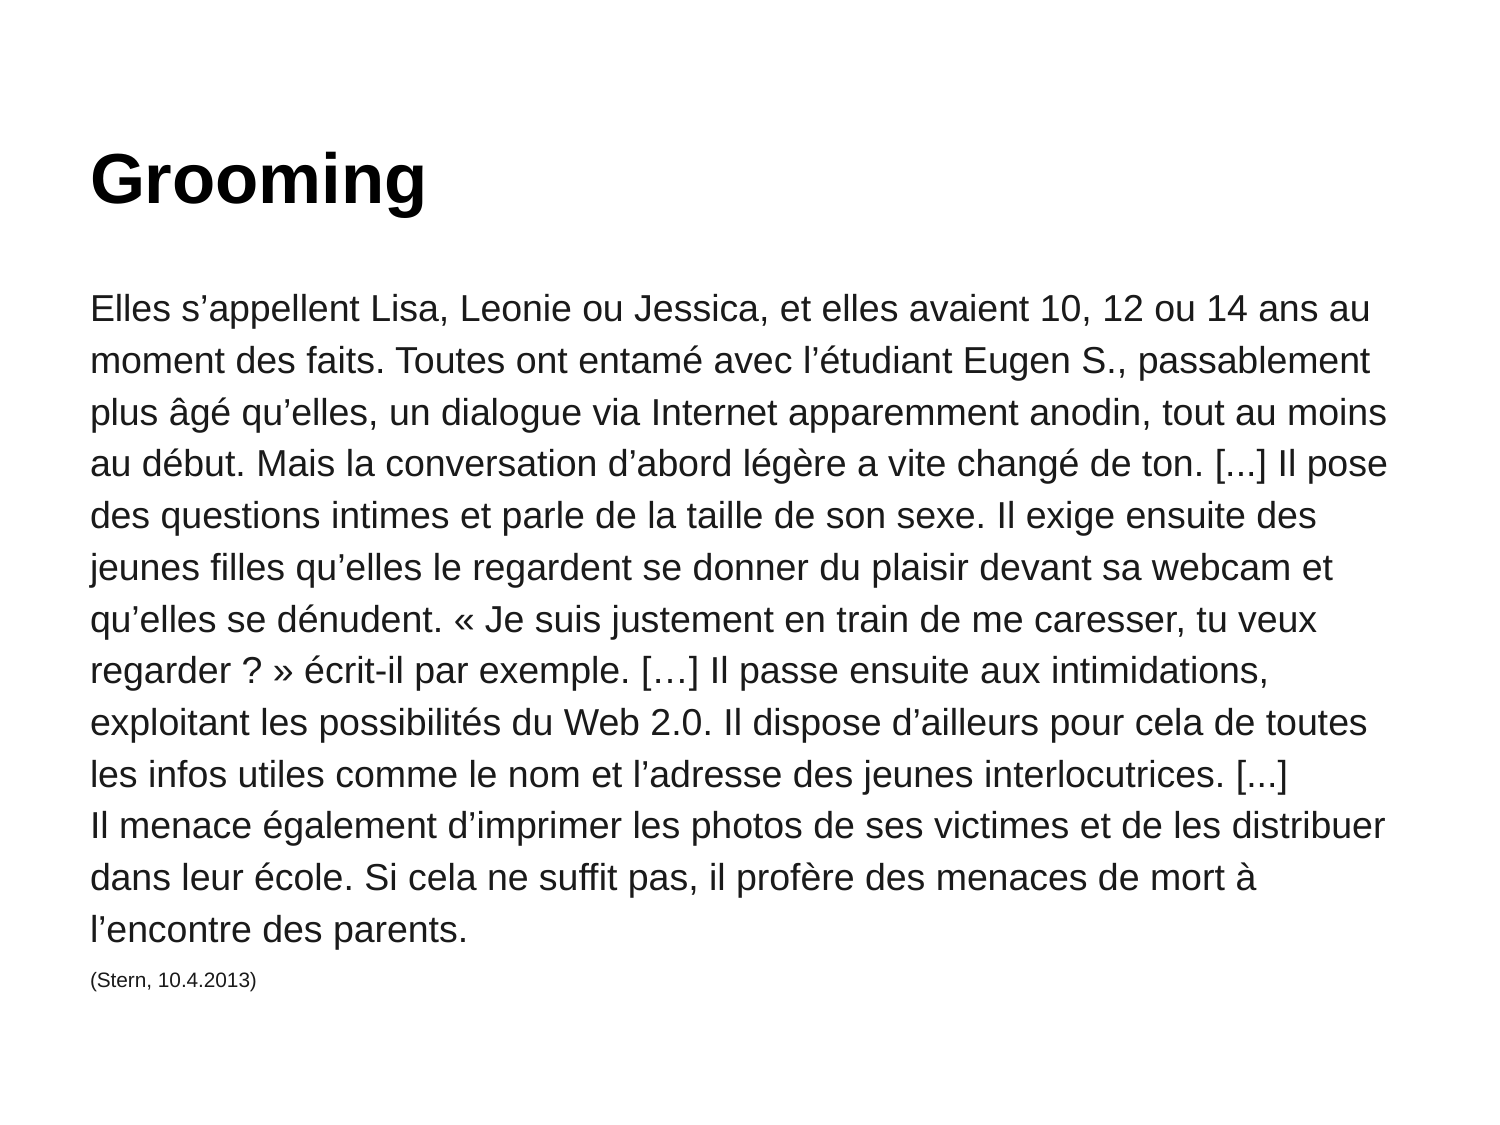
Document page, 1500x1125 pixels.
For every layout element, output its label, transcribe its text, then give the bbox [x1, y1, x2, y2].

list Elles s’appellent Lisa, Leonie ou Jessica, et elles avaient 10, 12 ou 14 ans au moment des faits. Toutes ont entamé avec l’étudiant Eugen S., passablement plus âgé qu’elles, un dialogue via Internet apparemment anodin, tout au moins au début. Mais la conversation d’abord légère a vite changé de ton. [...] Il pose des questions intimes et parle de la taille de son sexe. Il exige ensuite des jeunes filles qu’elles le regardent se donner du plaisir devant sa webcam et qu’elles se dénudent. « Je suis justement en train de me caresser, tu veux regarder ? » écrit-il par exemple. […] Il passe ensuite aux intimidations, exploitant les possibilités du Web 2.0. Il dispose d’ailleurs pour cela de toutes les infos utiles comme le nom et l’adresse des jeunes interlocutrices. [...] Il menace également d’imprimer les photos de ses victimes et de les distribuer dans leur école. Si cela ne suffit pas, il profère des menaces de mort à l’encontre des parents. (Stern, 10.4.2013) [75, 262, 1425, 1078]
title Grooming [75, 45, 1425, 233]
